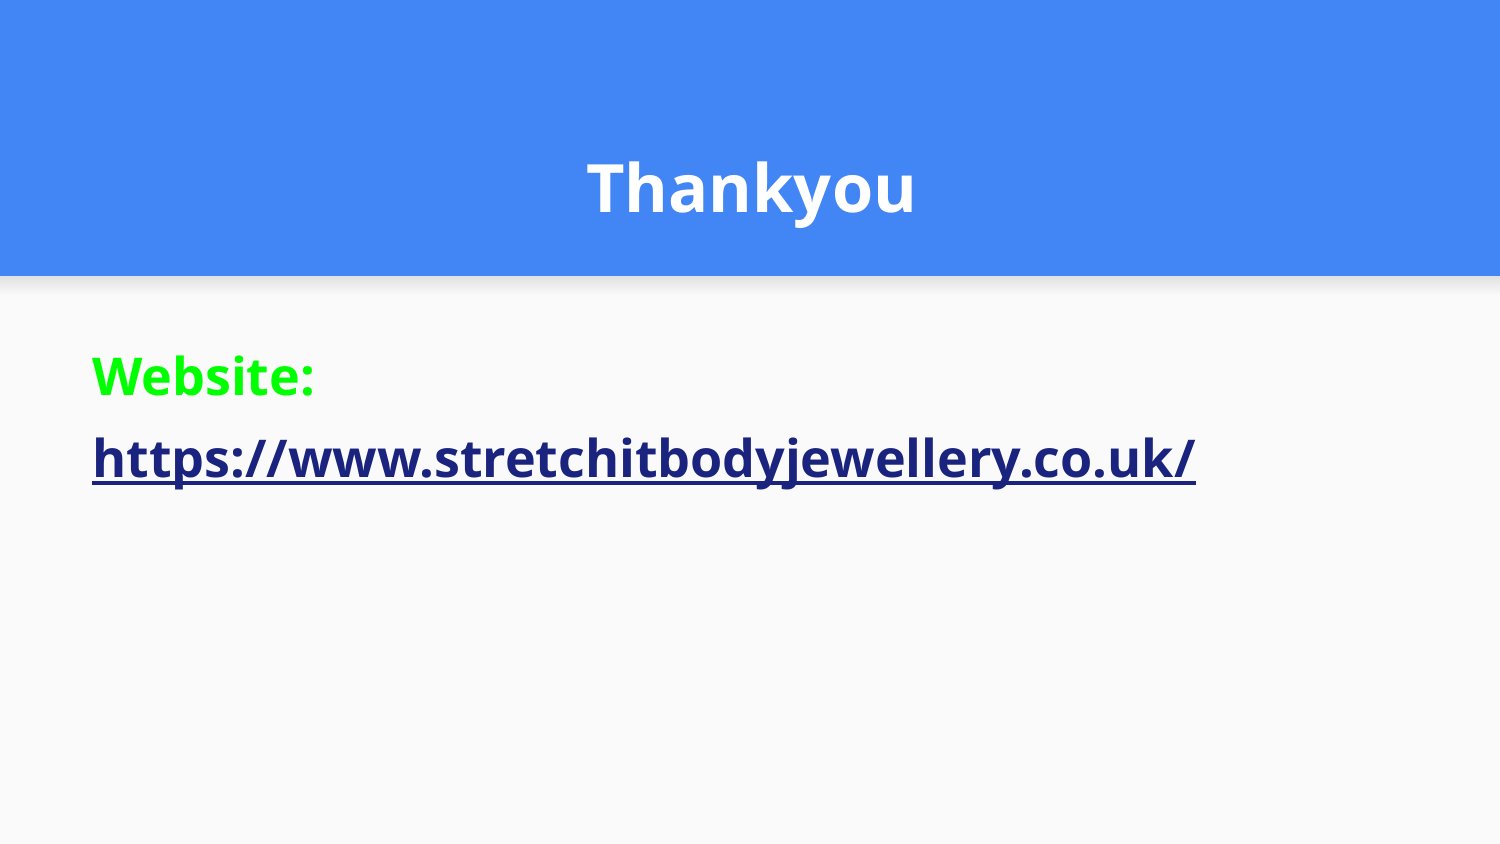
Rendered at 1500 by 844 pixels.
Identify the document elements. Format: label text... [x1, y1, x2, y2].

list Website: https://www.stretchitbodyjewellery.co.uk/ [77, 314, 1427, 760]
title Thankyou [77, 121, 1427, 248]
